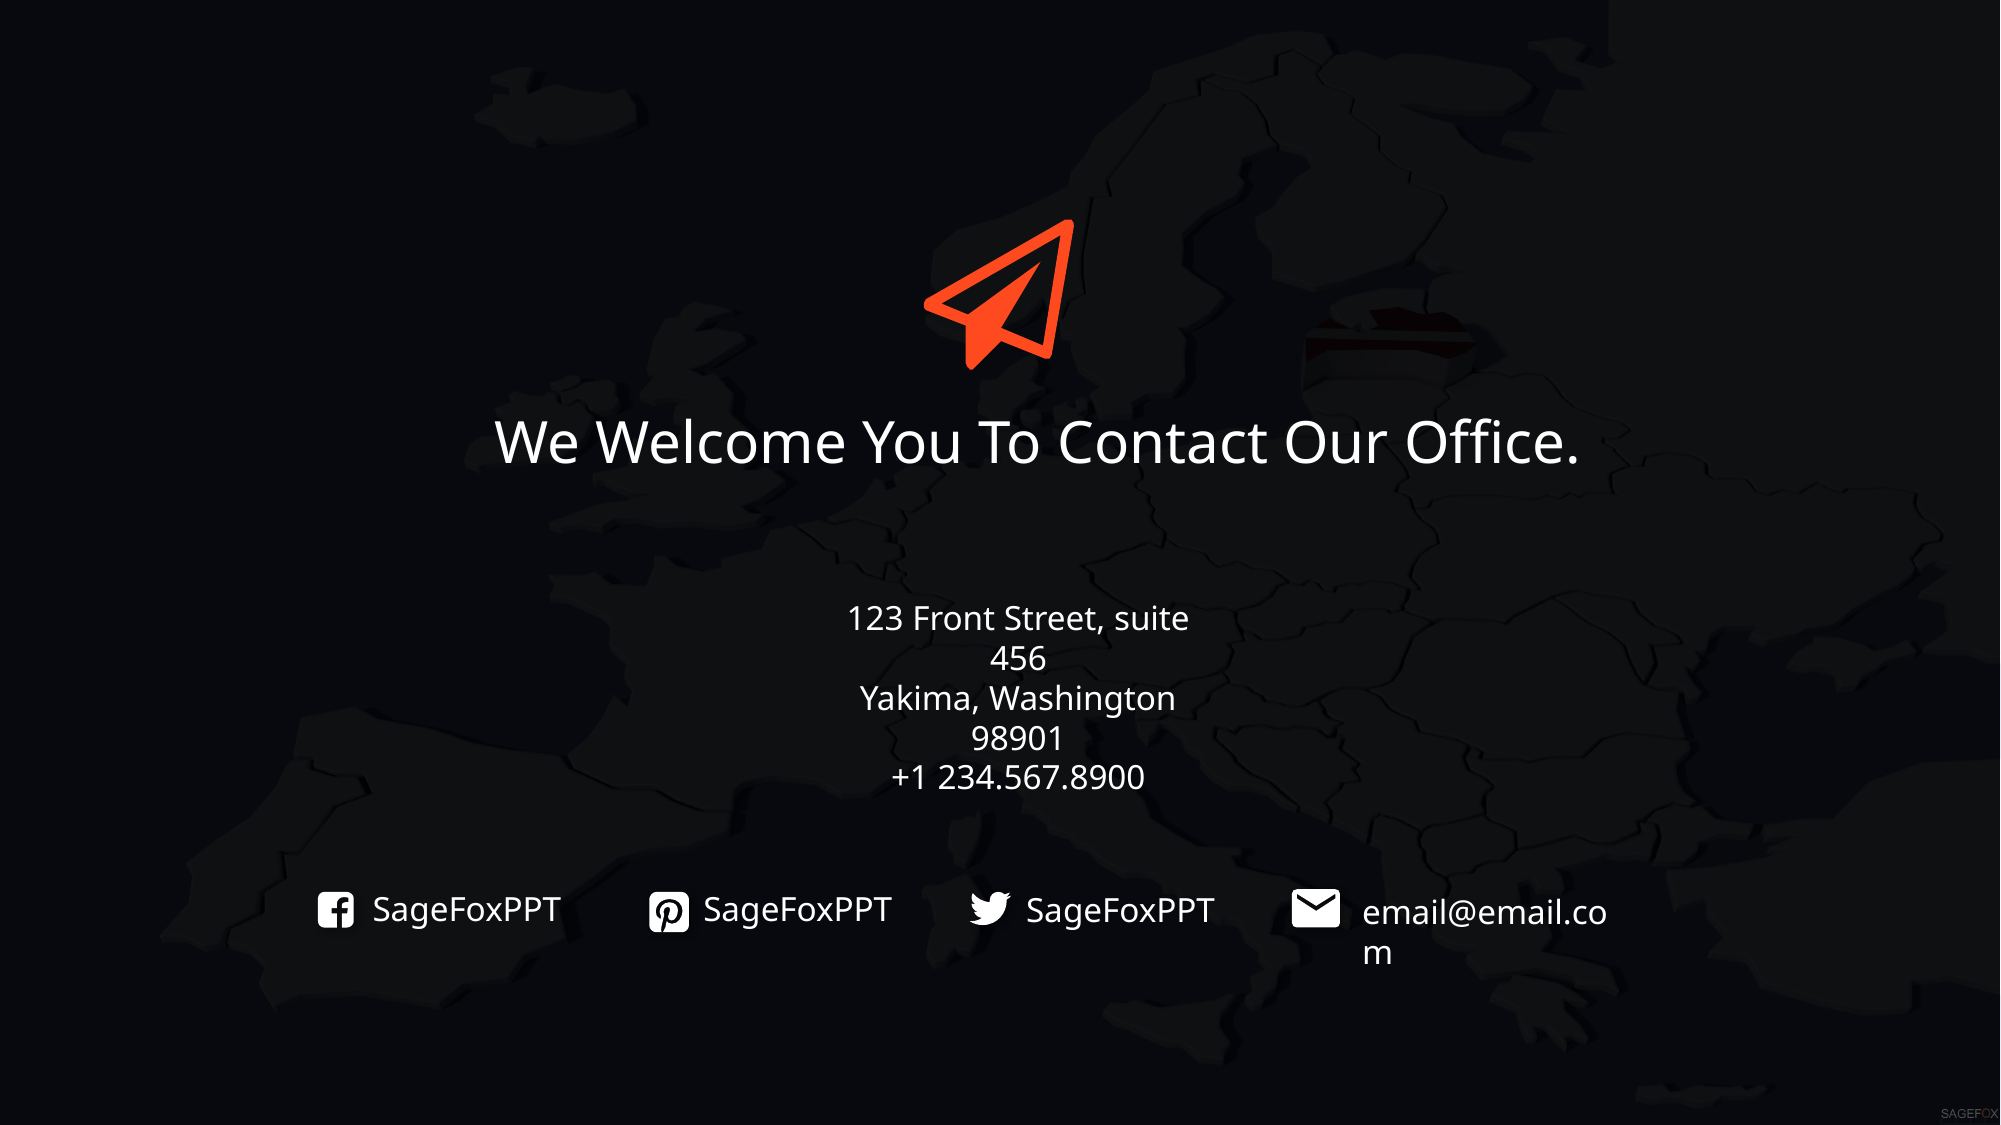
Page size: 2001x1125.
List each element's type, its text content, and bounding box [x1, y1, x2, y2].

text_box [317, 891, 354, 928]
text_box [923, 219, 1074, 370]
text_box [0, 0, 2000, 1125]
text_box [649, 891, 688, 933]
text_box SageFoxPPT [688, 880, 929, 936]
text_box [1291, 889, 1340, 928]
text_box SageFoxPPT [357, 880, 598, 936]
text_box SageFoxPPT [1011, 881, 1252, 937]
text_box 123 Front Street, suite 456 Yakima, Washington 98901 +1 234.567.8900 [808, 589, 1229, 804]
text_box [969, 891, 1011, 926]
text_box We Welcome You To Contact Our Office. [477, 398, 1598, 483]
text_box email@email.com [1347, 884, 1649, 979]
